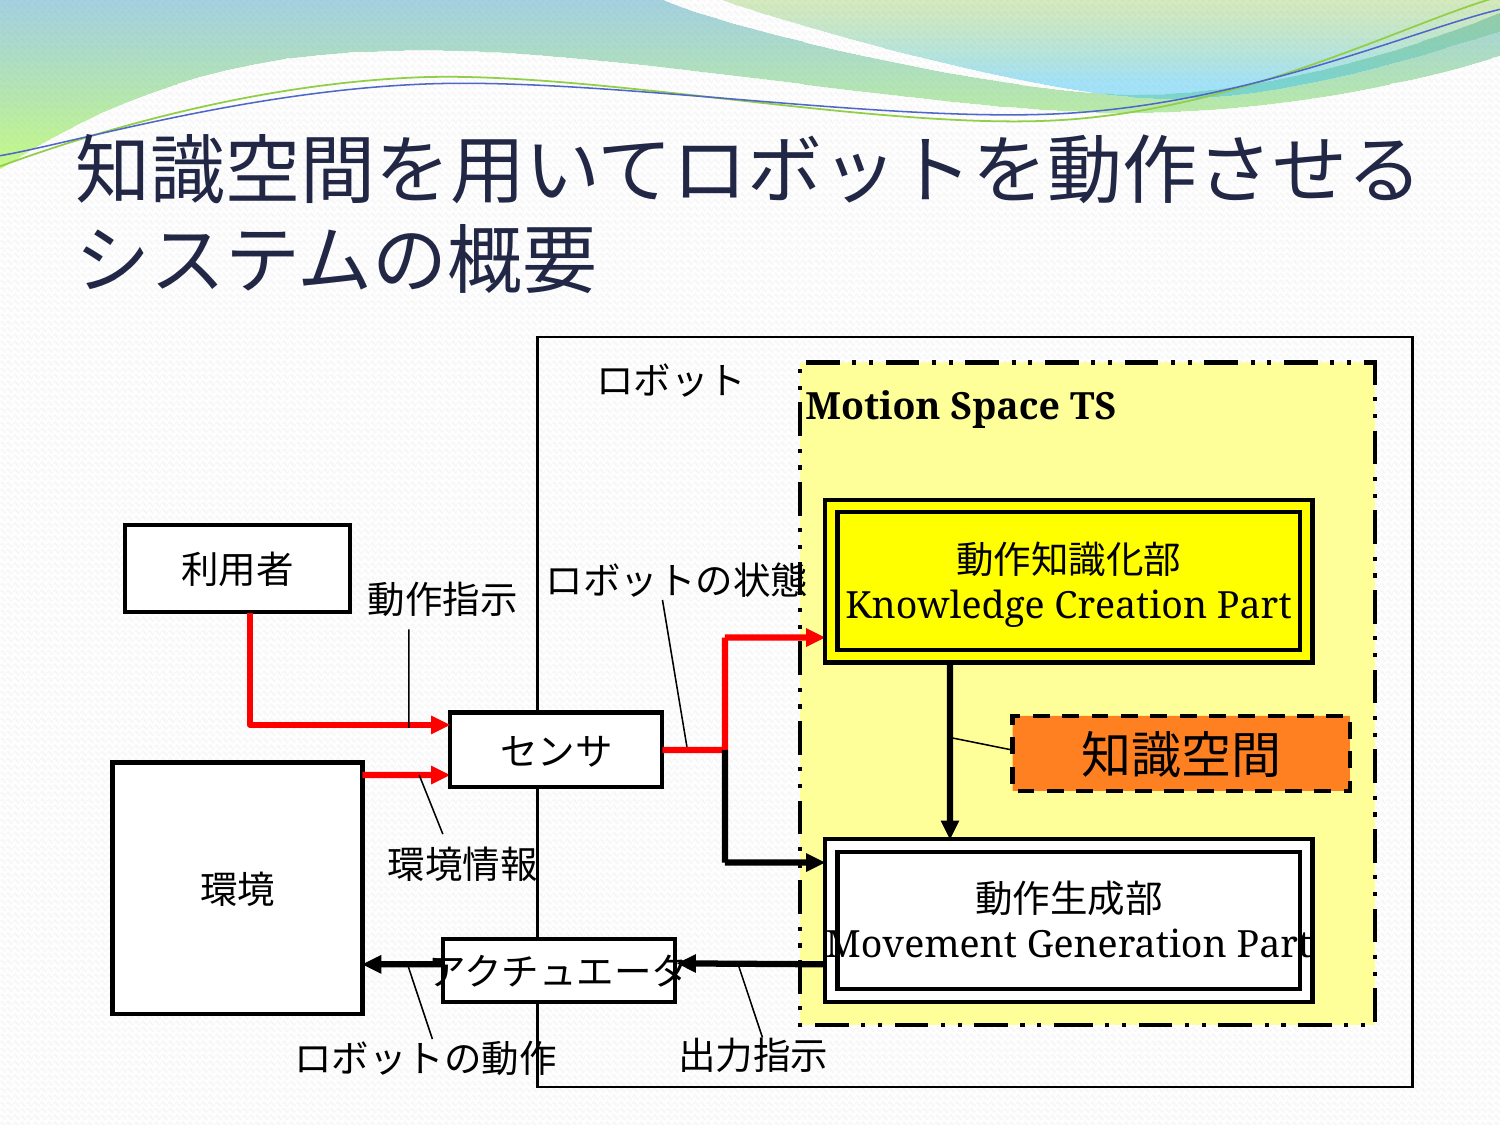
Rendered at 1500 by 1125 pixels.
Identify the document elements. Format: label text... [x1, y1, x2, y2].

text_box 環境 [112, 762, 363, 1015]
text_box 知識空間 [1012, 715, 1350, 791]
text_box [249, 612, 408, 726]
text_box ロボット [581, 349, 762, 410]
text_box [362, 768, 449, 782]
text_box [943, 738, 957, 839]
text_box [800, 362, 1375, 1025]
text_box ロボットの状態 [531, 549, 824, 610]
text_box 動作生成部 Movement Generation Part [837, 851, 1300, 990]
text_box [409, 701, 451, 732]
text_box [825, 839, 1313, 1002]
text_box 環境情報 [372, 834, 553, 894]
text_box センサ [449, 712, 663, 788]
text_box [726, 856, 826, 869]
text_box 動作知識化部 Knowledge Creation Part [837, 512, 1300, 650]
text_box アクチュエータ [442, 939, 675, 1002]
text_box ロボットの動作 [279, 1027, 572, 1088]
text_box 動作指示 [352, 568, 533, 629]
text_box Motion Space TS [790, 374, 1132, 435]
text_box [725, 631, 825, 644]
text_box [825, 499, 1313, 663]
text_box 出力指示 [663, 1024, 844, 1085]
text_box [537, 337, 1413, 1088]
title 知識空間を用いてロボットを動作させる システムの概要 [75, 115, 1438, 303]
text_box 利用者 [124, 524, 350, 613]
text_box [362, 958, 407, 971]
text_box [677, 957, 737, 970]
